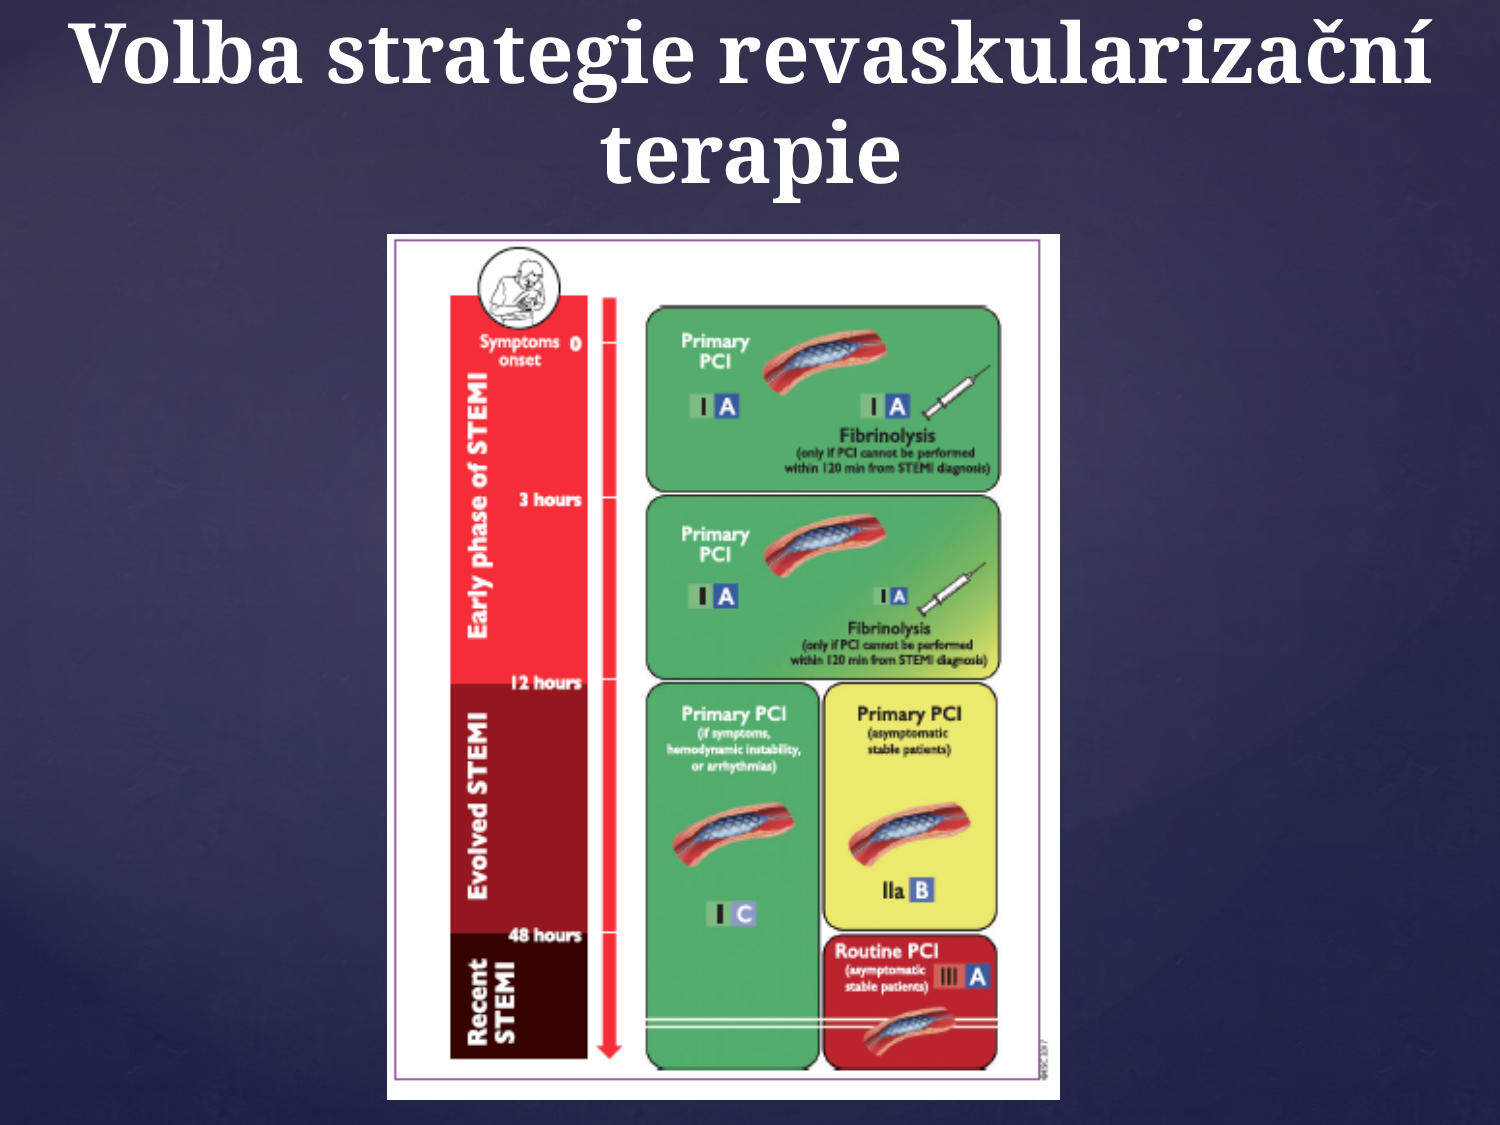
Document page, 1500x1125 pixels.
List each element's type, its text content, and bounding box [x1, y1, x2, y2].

title Volba strategie revaskularizační terapie [25, 57, 1477, 208]
picture [386, 233, 1061, 1100]
